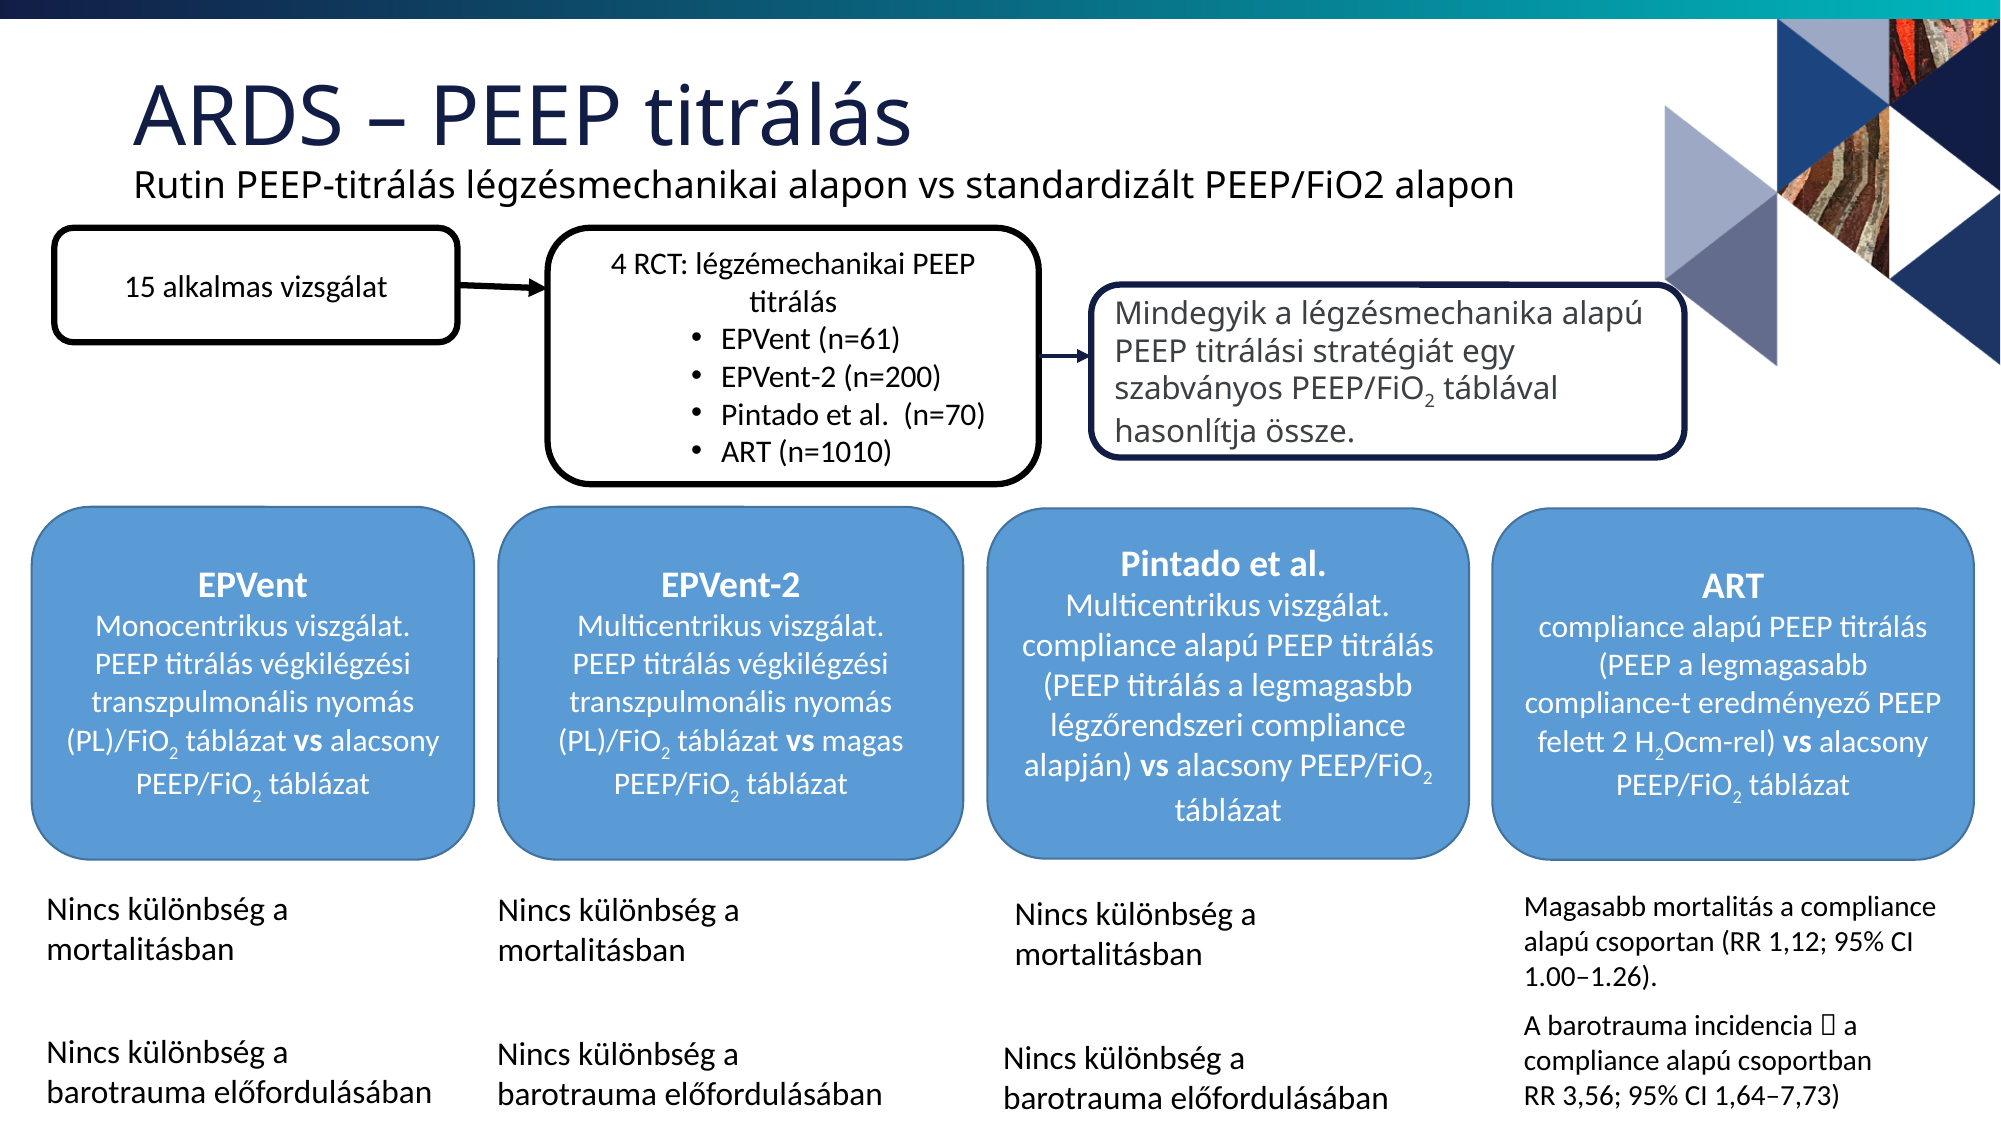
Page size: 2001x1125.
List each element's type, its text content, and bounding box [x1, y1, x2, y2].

text_box Nincs különbség a barotrauma előfordulásában [988, 1029, 1415, 1124]
text_box Nincs különbség a mortalitásban [31, 880, 474, 975]
text_box EPVent Monocentrikus viszgálat. PEEP titrálás végkilégzési transzpulmonális nyomás (PL)/FiO2 táblázat vs alacsony PEEP/FiO2 táblázat [30, 505, 476, 861]
text_box Rutin PEEP-titrálás légzésmechanikai alapon vs standardizált PEEP/FiO2 alapon [118, 153, 1698, 214]
text_box ART compliance alapú PEEP titrálás (PEEP a legmagasabb compliance-t eredményező PEEP felett 2 H2Ocm-rel) vs alacsony PEEP/FiO2 táblázat [1491, 507, 1975, 861]
text_box A barotrauma incidencia  a compliance alapú csoportban RR 3,56; 95% CI 1,64–7,73) [1509, 998, 2000, 1119]
text_box 4 RCT: légzémechanikai PEEP titrálás EPVent (n=61) EPVent-2 (n=200) Pintado et al. (n=70) ART (n=1010) [546, 226, 1040, 486]
text_box Nincs különbség a barotrauma előfordulásában [31, 1022, 458, 1118]
text_box Nincs különbség a mortalitásban [483, 880, 948, 975]
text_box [457, 284, 548, 289]
text_box Pintado et al. Multicentrikus viszgálat. compliance alapú PEEP titrálás (PEEP titrálás a legmagasbb légzőrendszeri compliance alapján) vs alacsony PEEP/FiO2 táblázat [986, 507, 1471, 860]
text_box Magasabb mortalitás a compliance alapú csoportan (RR 1,12; 95% CI 1.00–1.26). [1509, 880, 1991, 998]
text_box Nincs különbség a barotrauma előfordulásában [482, 1024, 908, 1120]
picture [1664, 0, 2001, 367]
text_box Nincs különbség a mortalitásban [999, 885, 1443, 980]
text_box 15 alkalmas vizsgálat [53, 226, 459, 344]
text_box Mindegyik a légzésmechanika alapú PEEP titrálási stratégiát egy szabványos PEEP/FiO2 táblával hasonlítja össze. [1090, 283, 1686, 459]
text_box EPVent-2 Multicentrikus viszgálat. PEEP titrálás végkilégzési transzpulmonális nyomás (PL)/FiO2 táblázat vs magas PEEP/FiO2 táblázat [497, 505, 965, 861]
title ARDS – PEEP titrálás [118, 54, 1882, 154]
